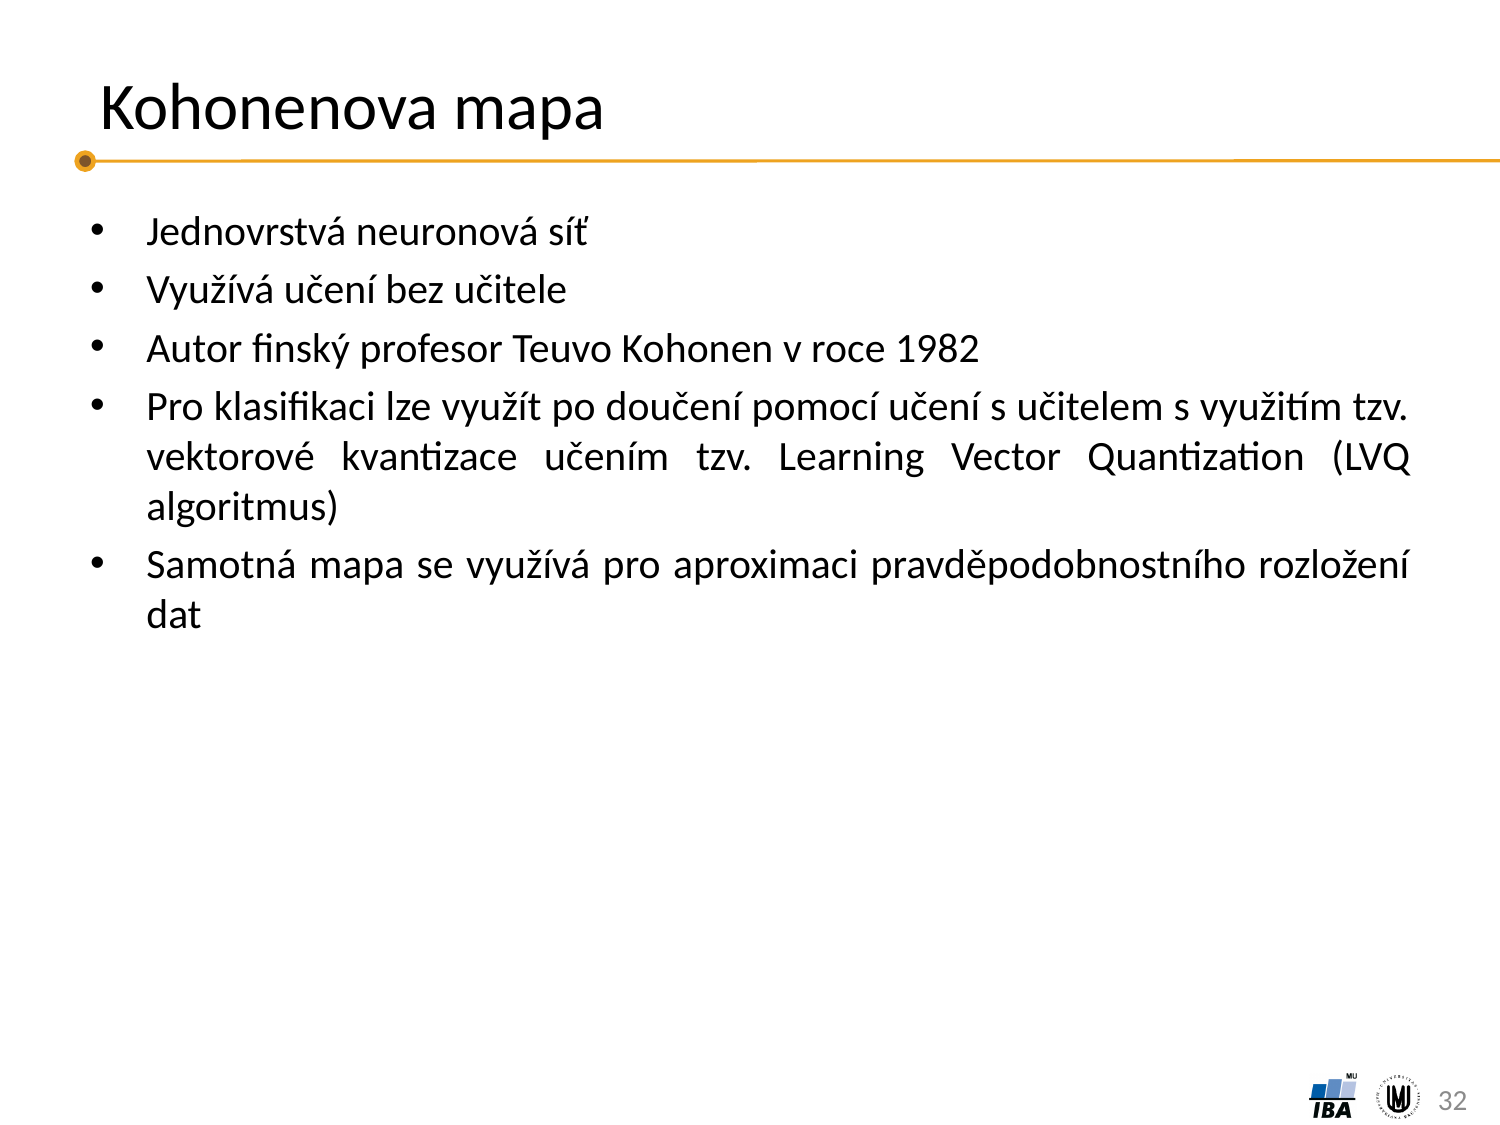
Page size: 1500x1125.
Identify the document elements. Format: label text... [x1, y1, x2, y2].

slide_number 32 [1132, 1072, 1483, 1125]
title Kohonenova mapa [85, 45, 1425, 161]
list Jednovrstvá neuronová síť Využívá učení bez učitele Autor finský profesor Teuvo Kohonen v roce 1982 Pro klasifikaci lze využít po doučení pomocí učení s učitelem s využitím tzv. vektorové kvantizace učením tzv. Learning Vector Quantization (LVQ algoritmus) Samotná mapa se využívá pro aproximaci pravděpodobnostního rozložení dat [75, 196, 1425, 1005]
